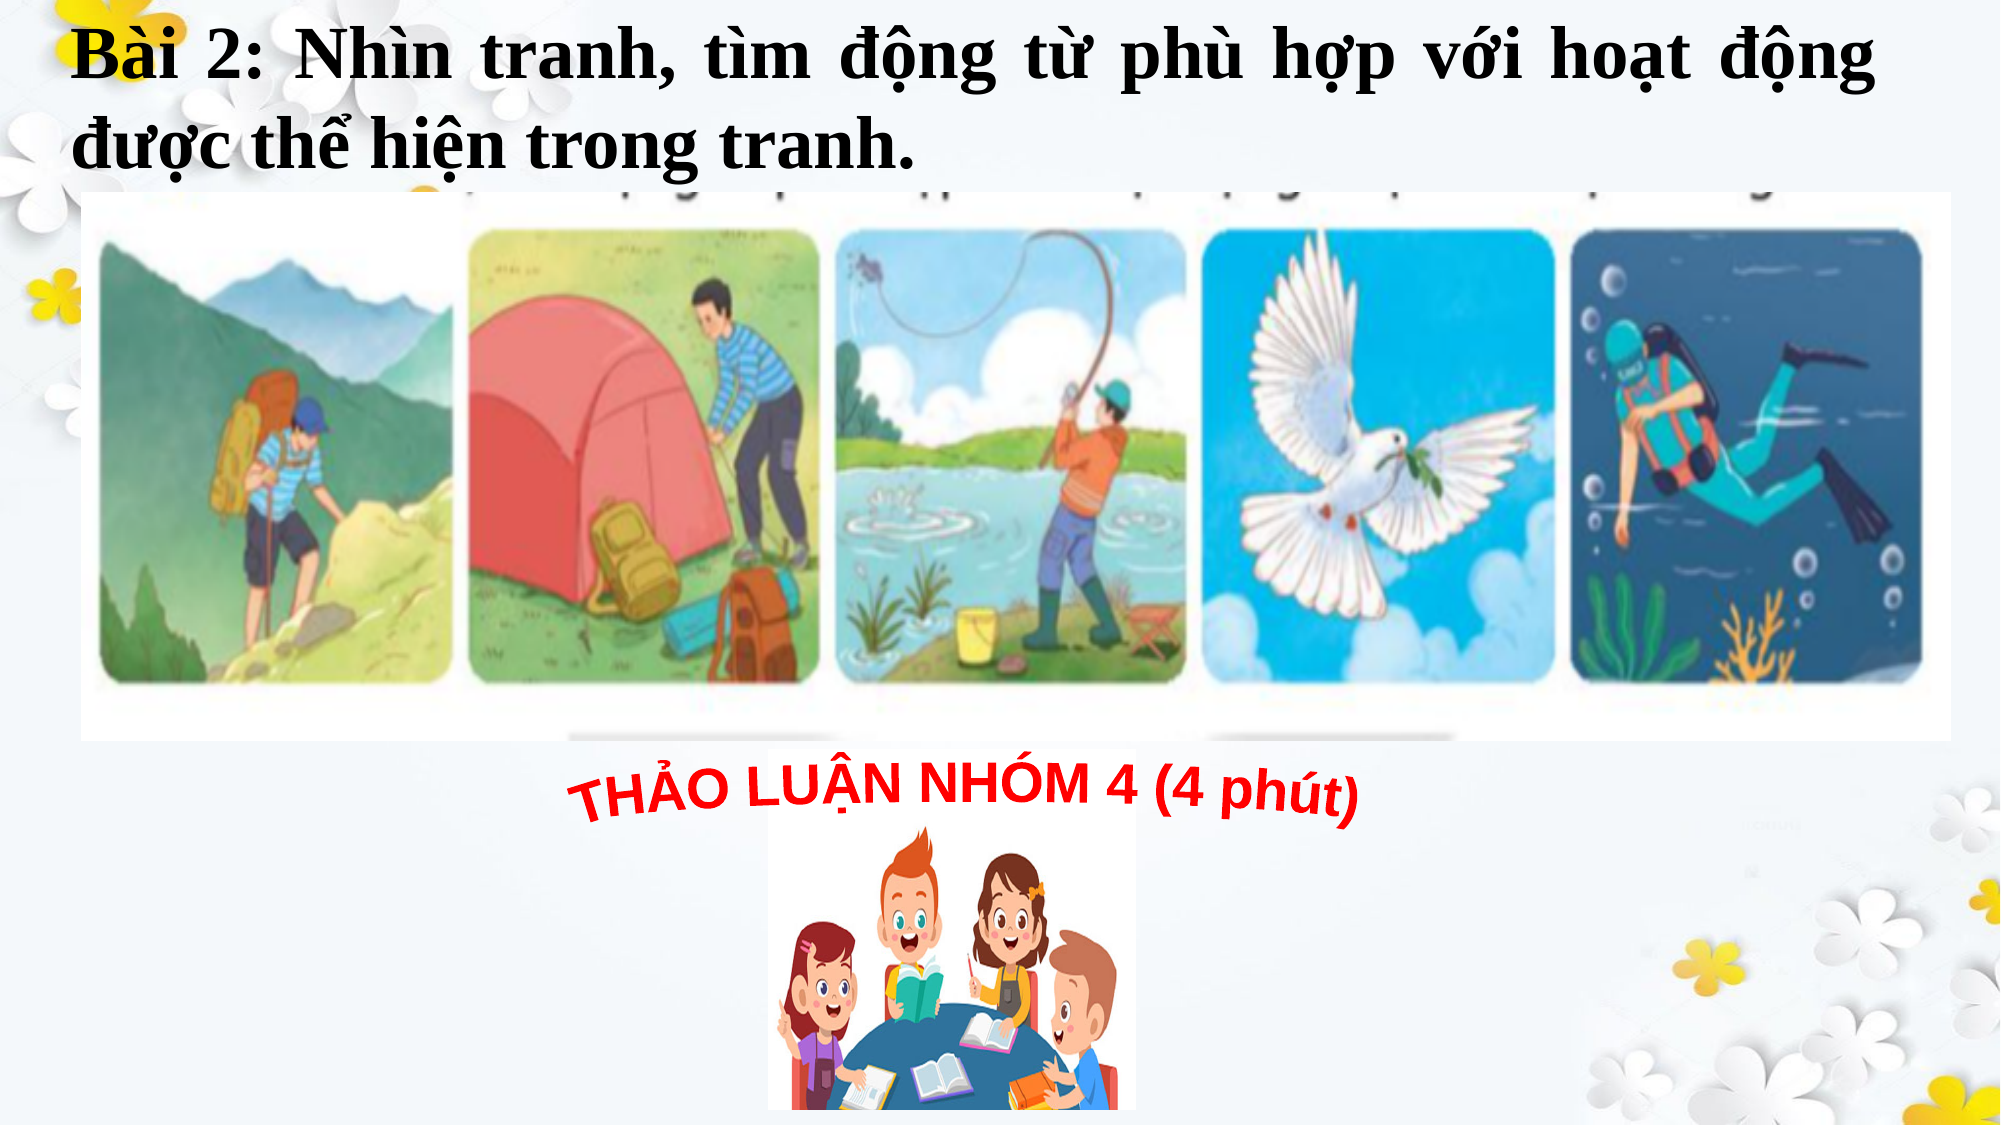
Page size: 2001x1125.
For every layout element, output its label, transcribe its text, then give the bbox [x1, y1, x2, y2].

title Bài 2: Nhìn tranh, tìm động từ phù hợp với hoạt động được thể hiện trong tranh. [55, 0, 1893, 188]
picture [0, 0, 2001, 1125]
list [768, 752, 1136, 1111]
